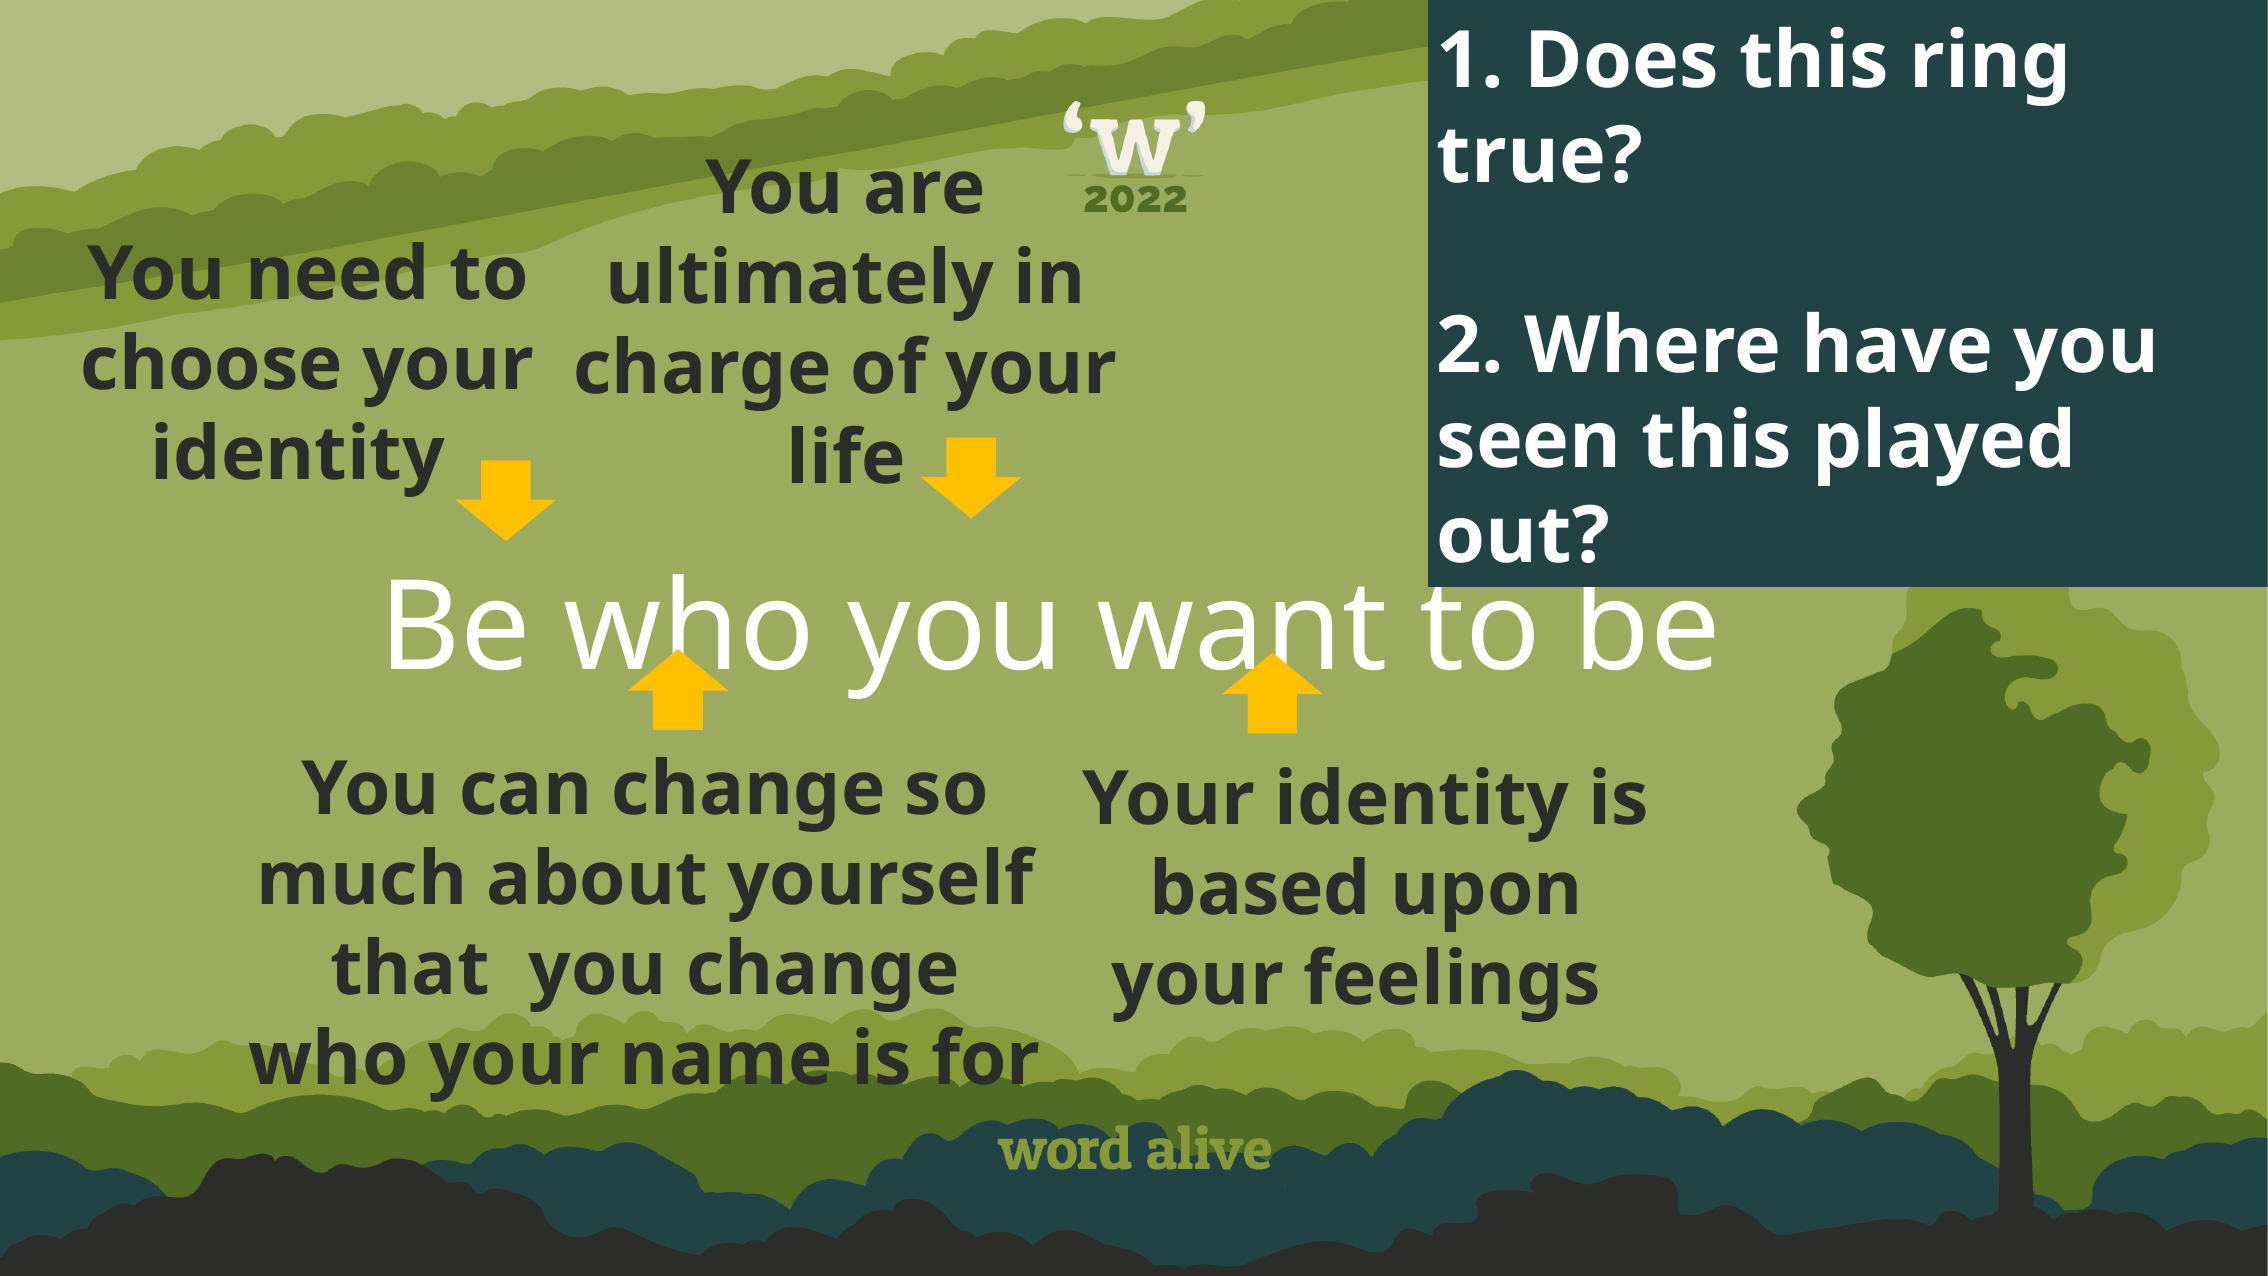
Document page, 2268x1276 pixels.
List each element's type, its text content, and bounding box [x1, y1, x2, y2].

text_box You need to choose your identity [62, 216, 532, 503]
text_box [1224, 653, 1320, 733]
text_box You are ultimately in charge of your life [532, 130, 1160, 507]
text_box [458, 461, 554, 540]
text_box You can change so much about yourself that you change who your name is for [239, 731, 1051, 1108]
text_box [630, 650, 726, 729]
text_box Your identity is based upon your feelings [1050, 741, 1683, 1028]
text_box [923, 438, 1019, 518]
text_box Be who you want to be [335, 464, 1766, 739]
text_box 1. Does this ring true? 2. Where have you seen this played out? [1428, 0, 2268, 587]
picture [0, 0, 2268, 1276]
